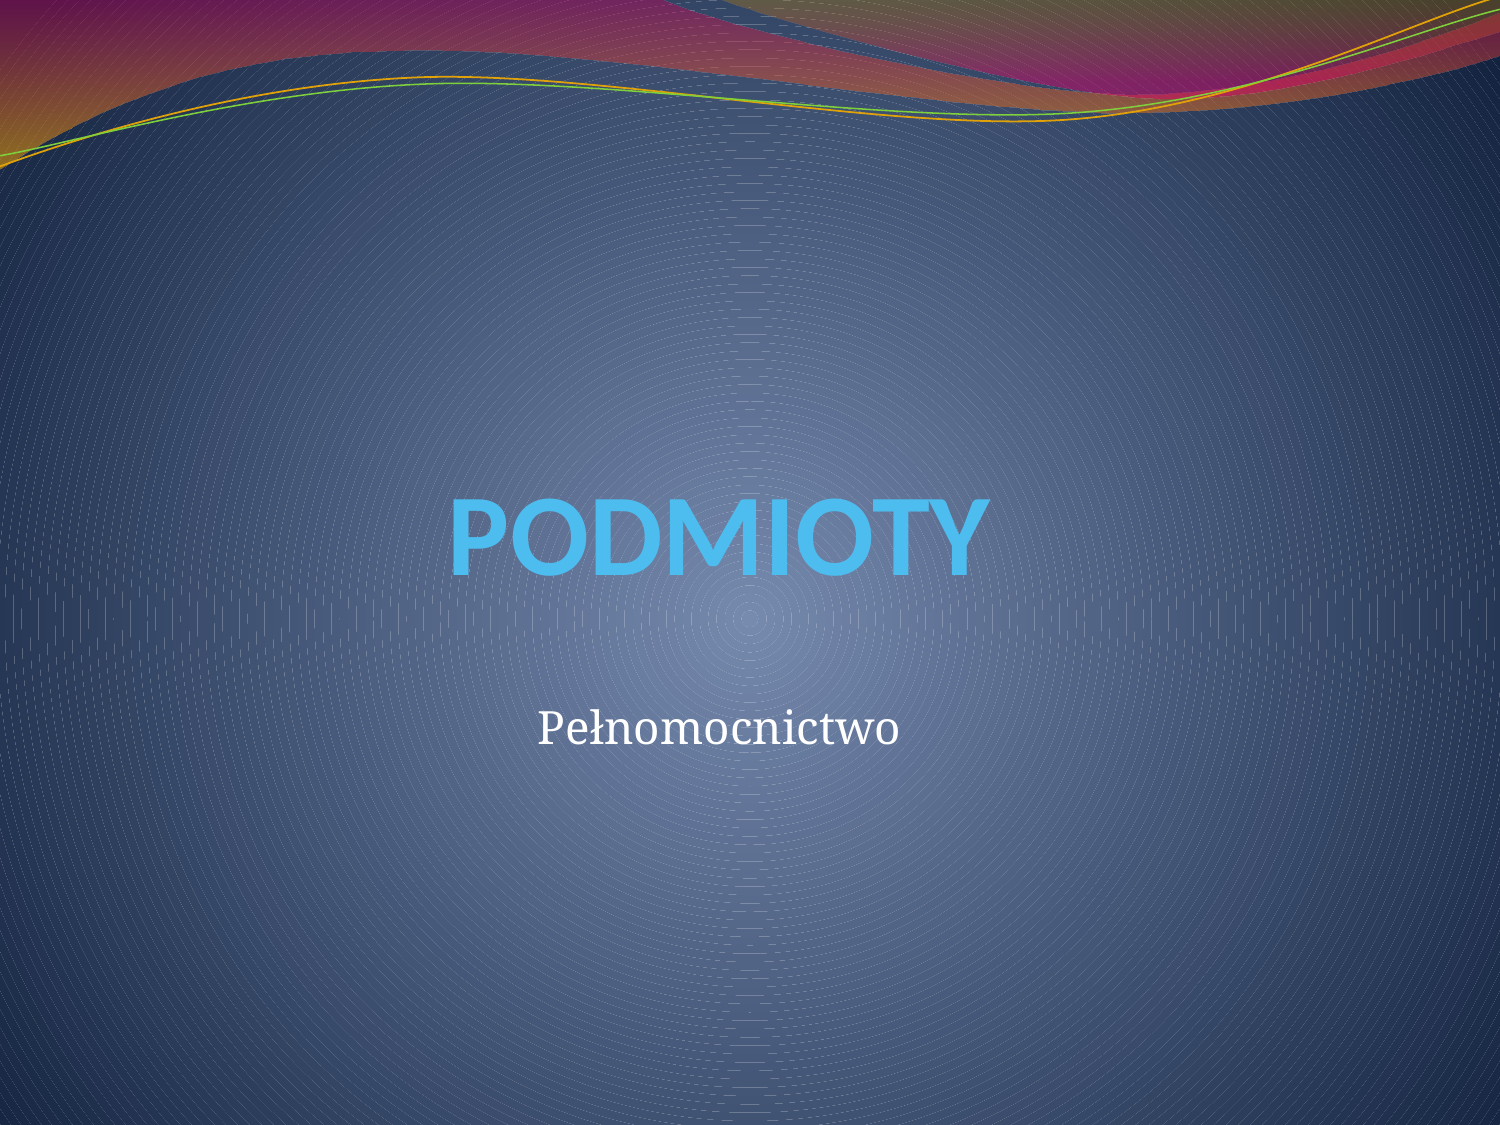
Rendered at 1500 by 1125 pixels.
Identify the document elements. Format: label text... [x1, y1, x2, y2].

title PODMIOTY [82, 375, 1357, 599]
list Pełnomocnictwo [82, 691, 1357, 940]
